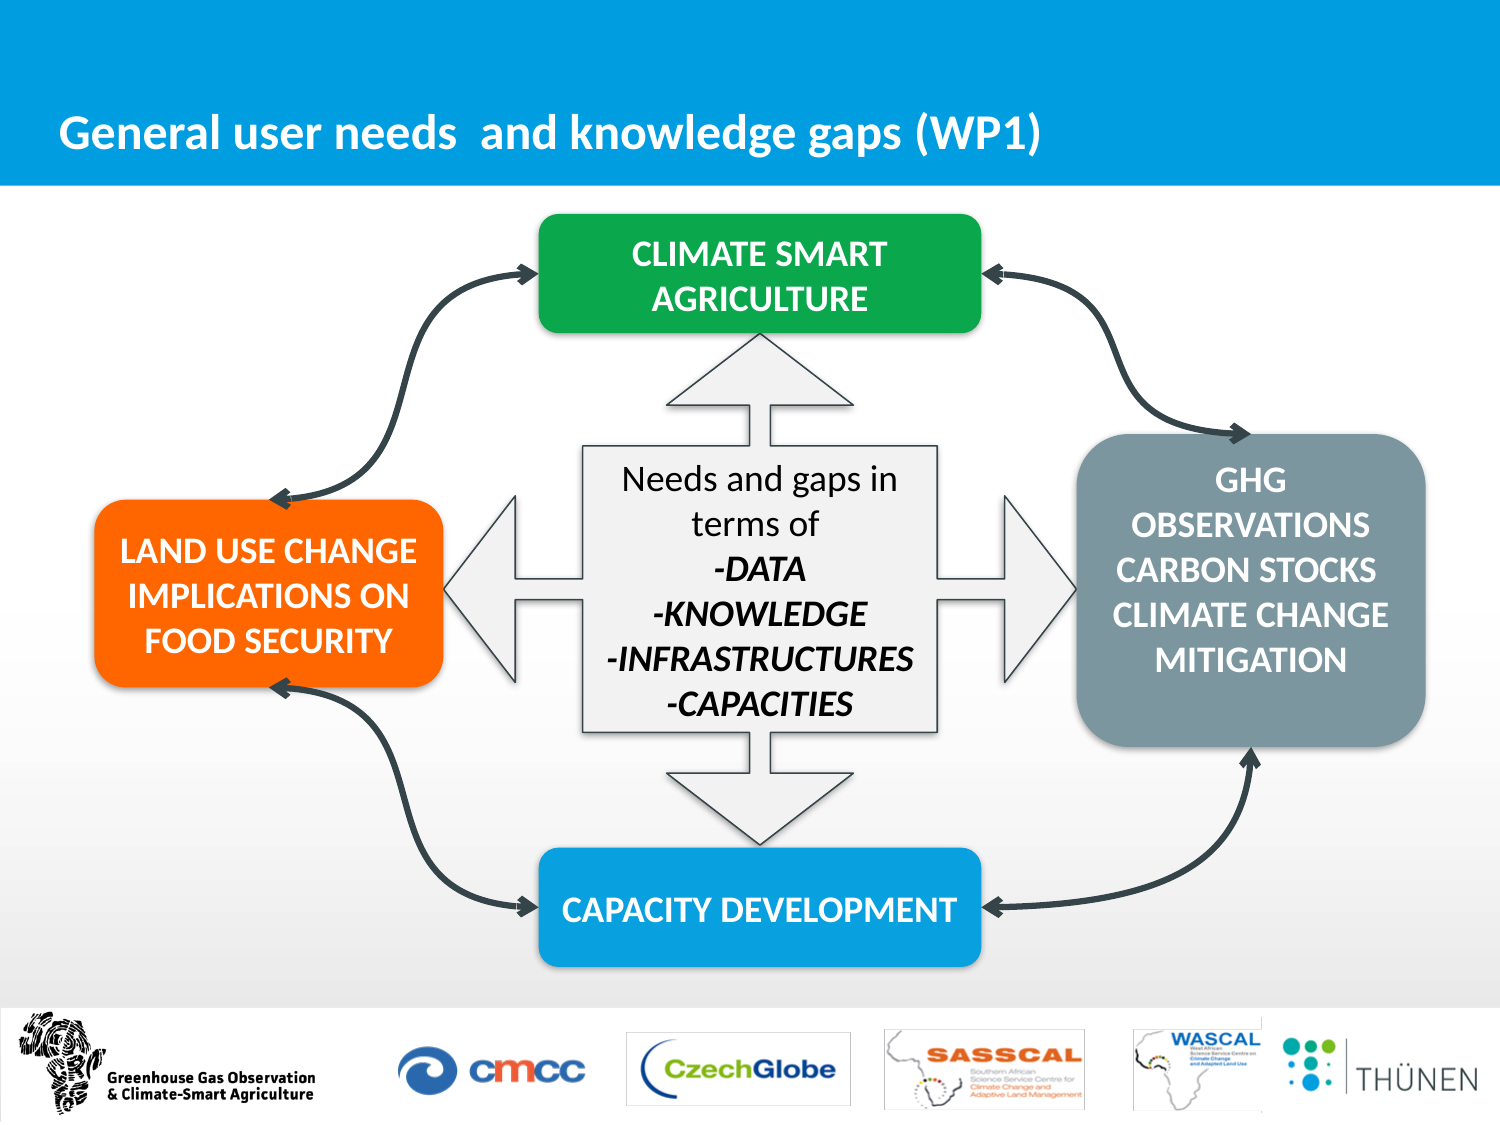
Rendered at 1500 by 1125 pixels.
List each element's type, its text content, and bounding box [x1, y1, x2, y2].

picture [0, 186, 1500, 1120]
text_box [94, 213, 1426, 968]
picture [387, 1017, 1498, 1113]
title General user needs and knowledge gaps (WP1) [59, 0, 1441, 160]
